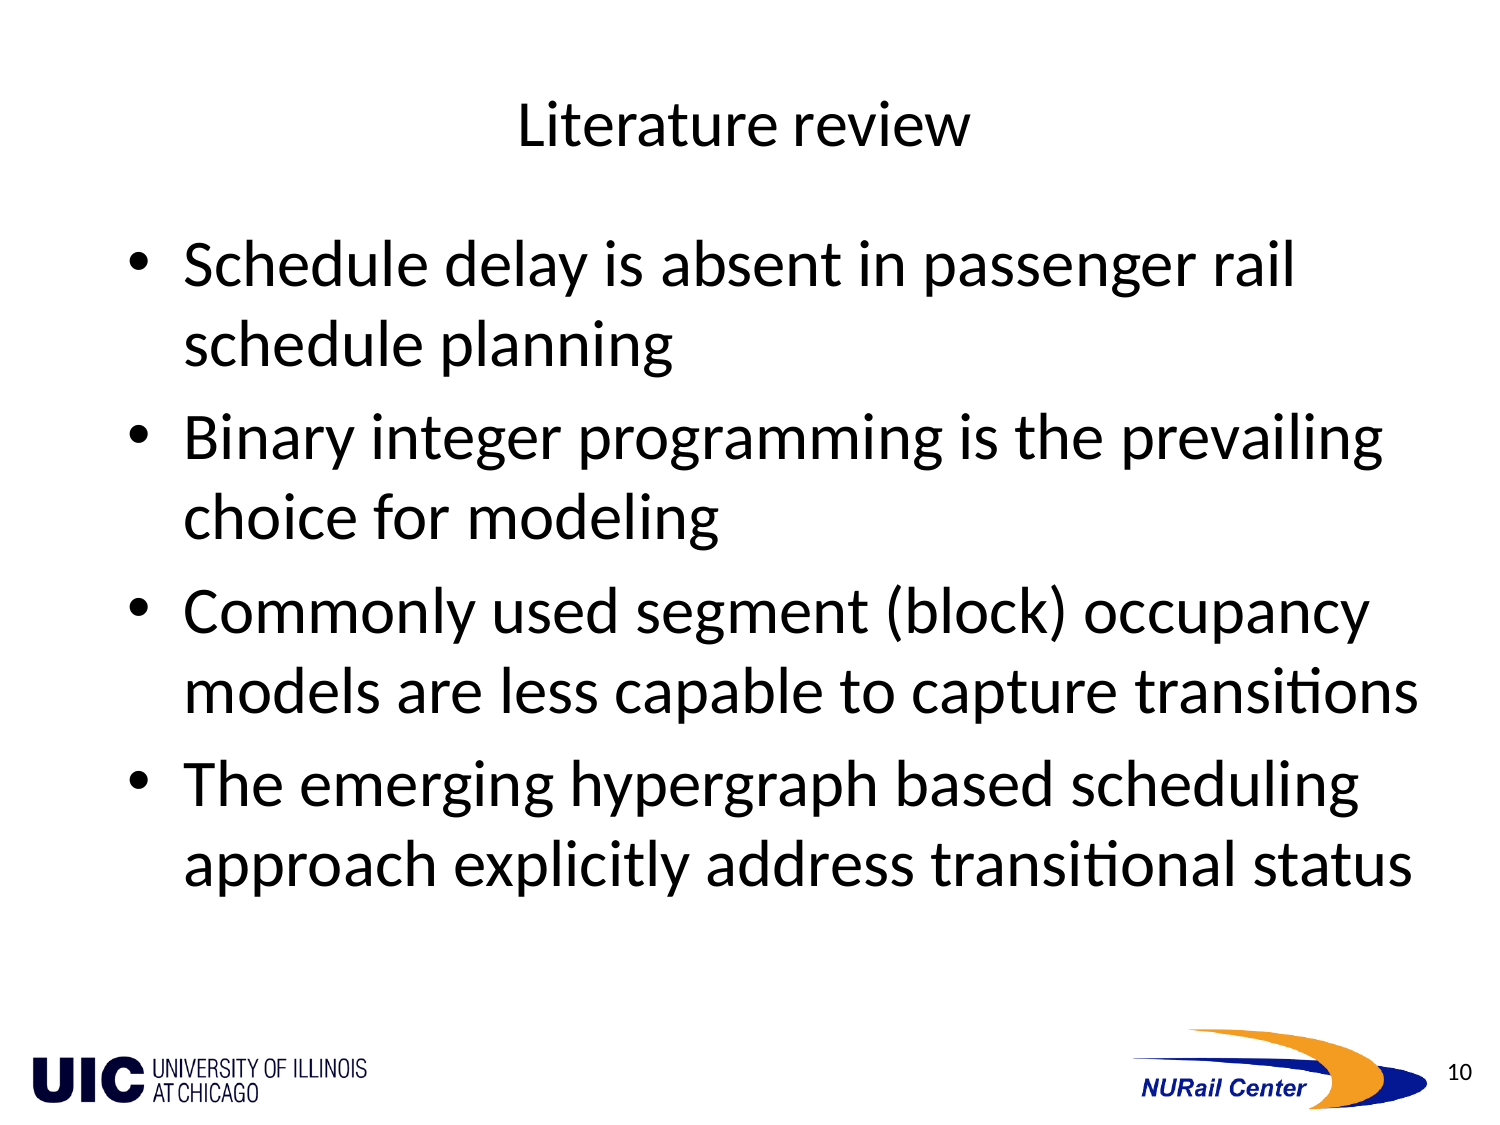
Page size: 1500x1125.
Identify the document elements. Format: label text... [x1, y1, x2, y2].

picture [1128, 1056, 1433, 1119]
list Schedule delay is absent in passenger rail schedule planning Binary integer programming is the prevailing choice for modeling Commonly used segment (block) occupancy models are less capable to capture transitions The emerging hypergraph based scheduling approach explicitly address transitional status [112, 212, 1438, 1056]
slide_number 10 [1312, 1040, 1488, 1100]
picture [11, 1034, 388, 1125]
title Literature review [101, 72, 1389, 168]
